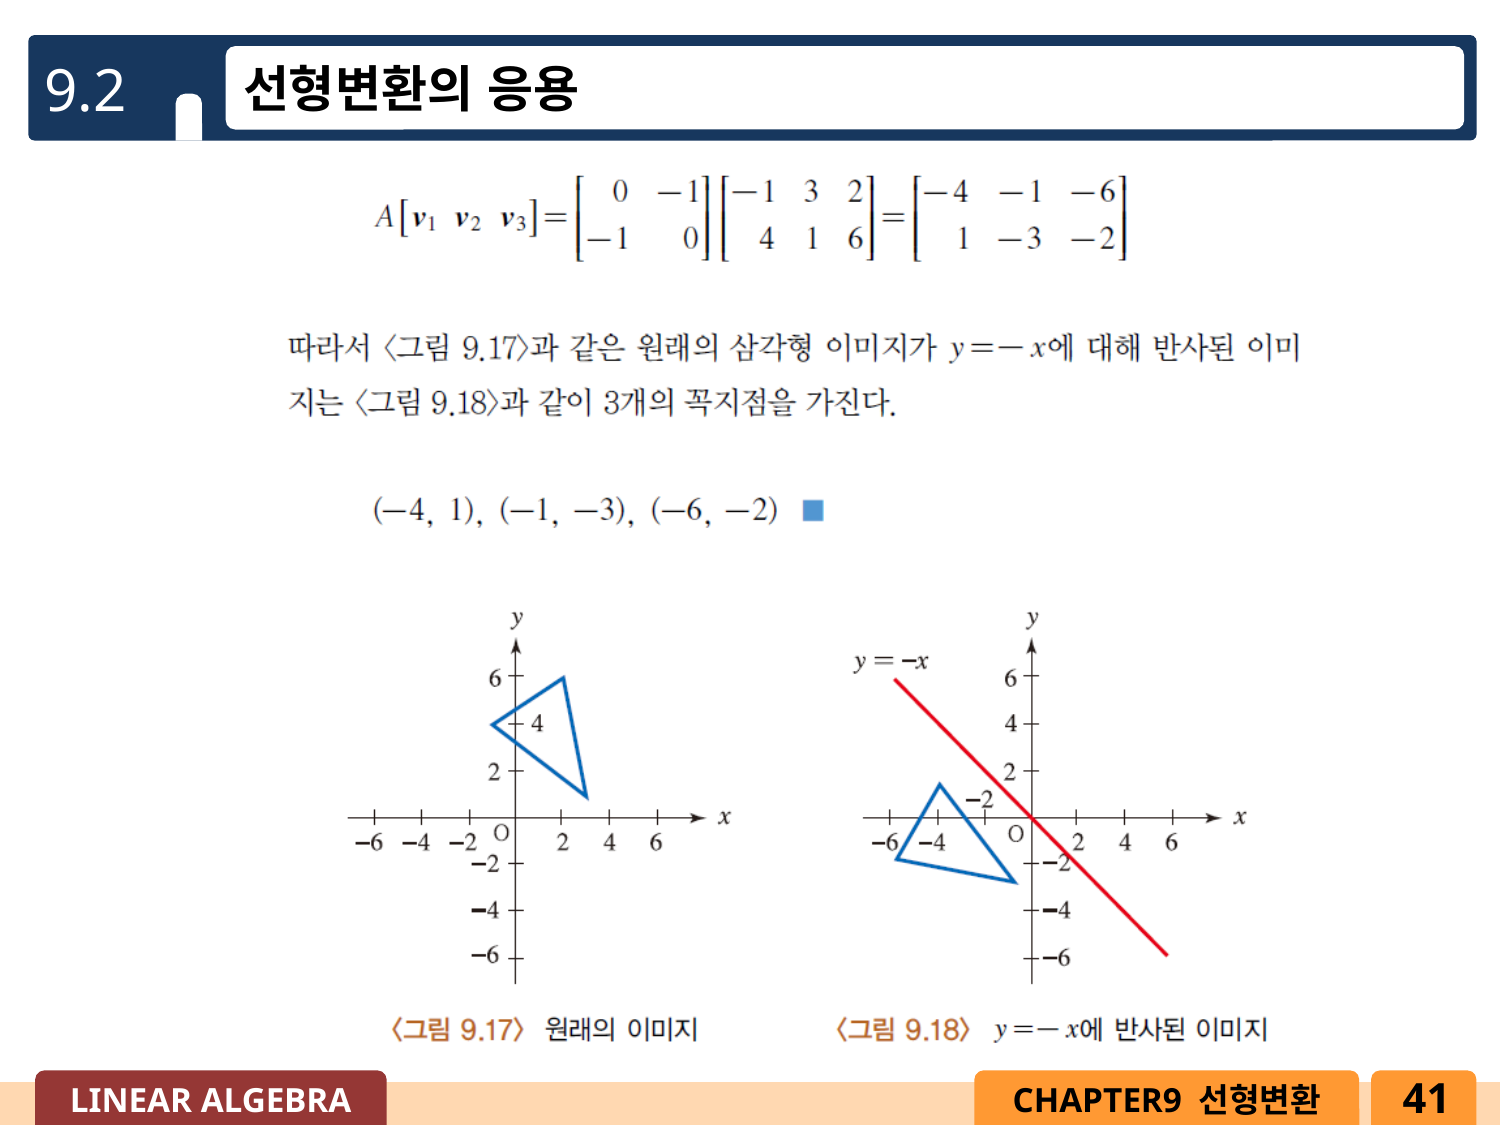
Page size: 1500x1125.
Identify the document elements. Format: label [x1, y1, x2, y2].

picture [194, 172, 1317, 1053]
text_box [28, 34, 1477, 141]
text_box [0, 1070, 1500, 1125]
